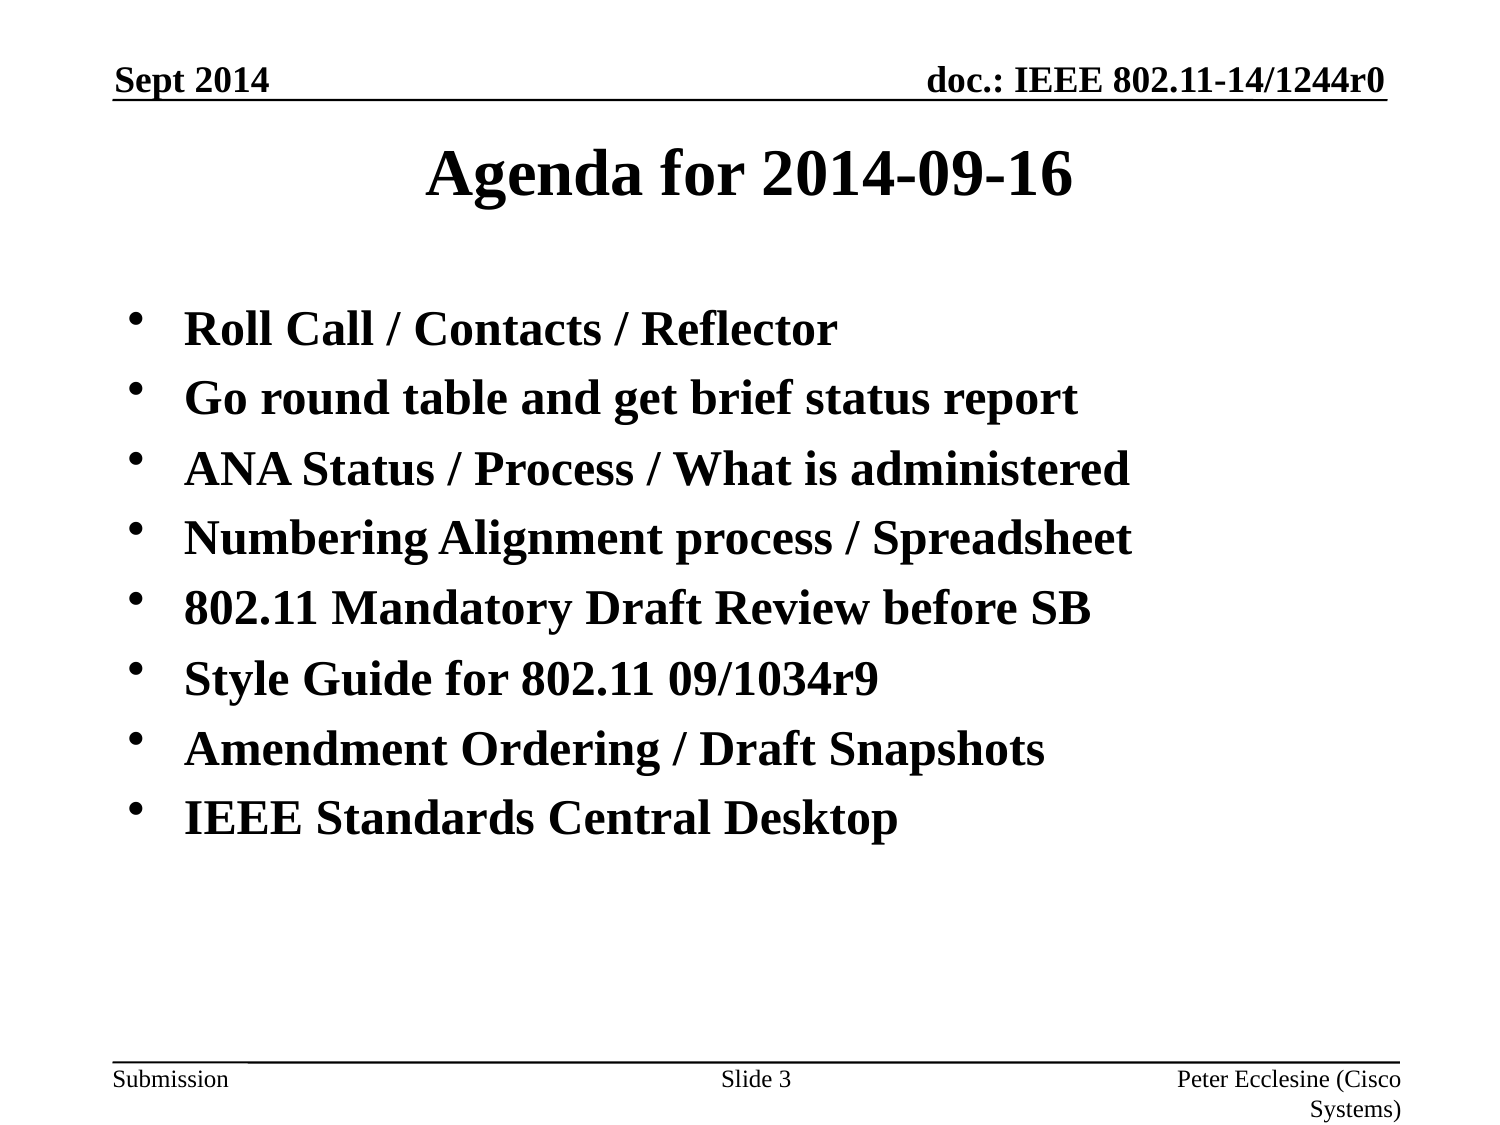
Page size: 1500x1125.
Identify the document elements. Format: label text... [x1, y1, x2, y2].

slide_number Slide 3 [720, 1061, 792, 1093]
title Agenda for 2014-09-16 [112, 112, 1388, 226]
list Roll Call / Contacts / Reflector Go round table and get brief status report ANA Status / Process / What is administered Numbering Alignment process / Spreadsheet 802.11 Mandatory Draft Review before SB Style Guide for 802.11 09/1034r9 Amendment Ordering / Draft Snapshots IEEE Standards Central Desktop [112, 287, 1388, 1001]
footer Peter Ecclesine (Cisco Systems) [1164, 1061, 1402, 1093]
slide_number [114, 54, 272, 101]
